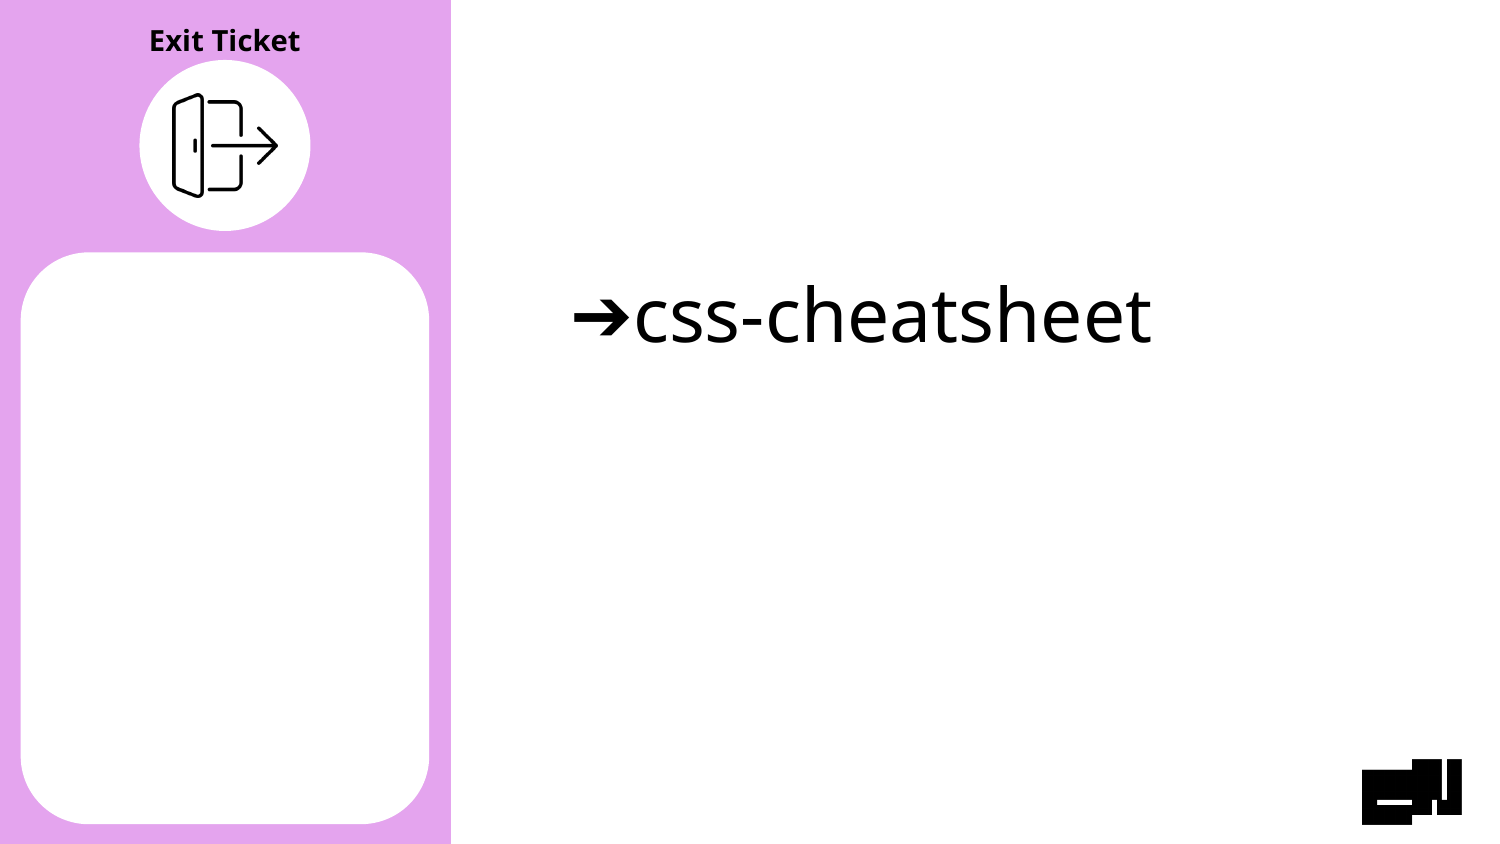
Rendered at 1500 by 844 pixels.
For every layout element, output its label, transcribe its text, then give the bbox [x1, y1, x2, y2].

picture [1362, 759, 1462, 825]
picture [172, 93, 278, 198]
list css-cheatsheet [536, 252, 1410, 759]
